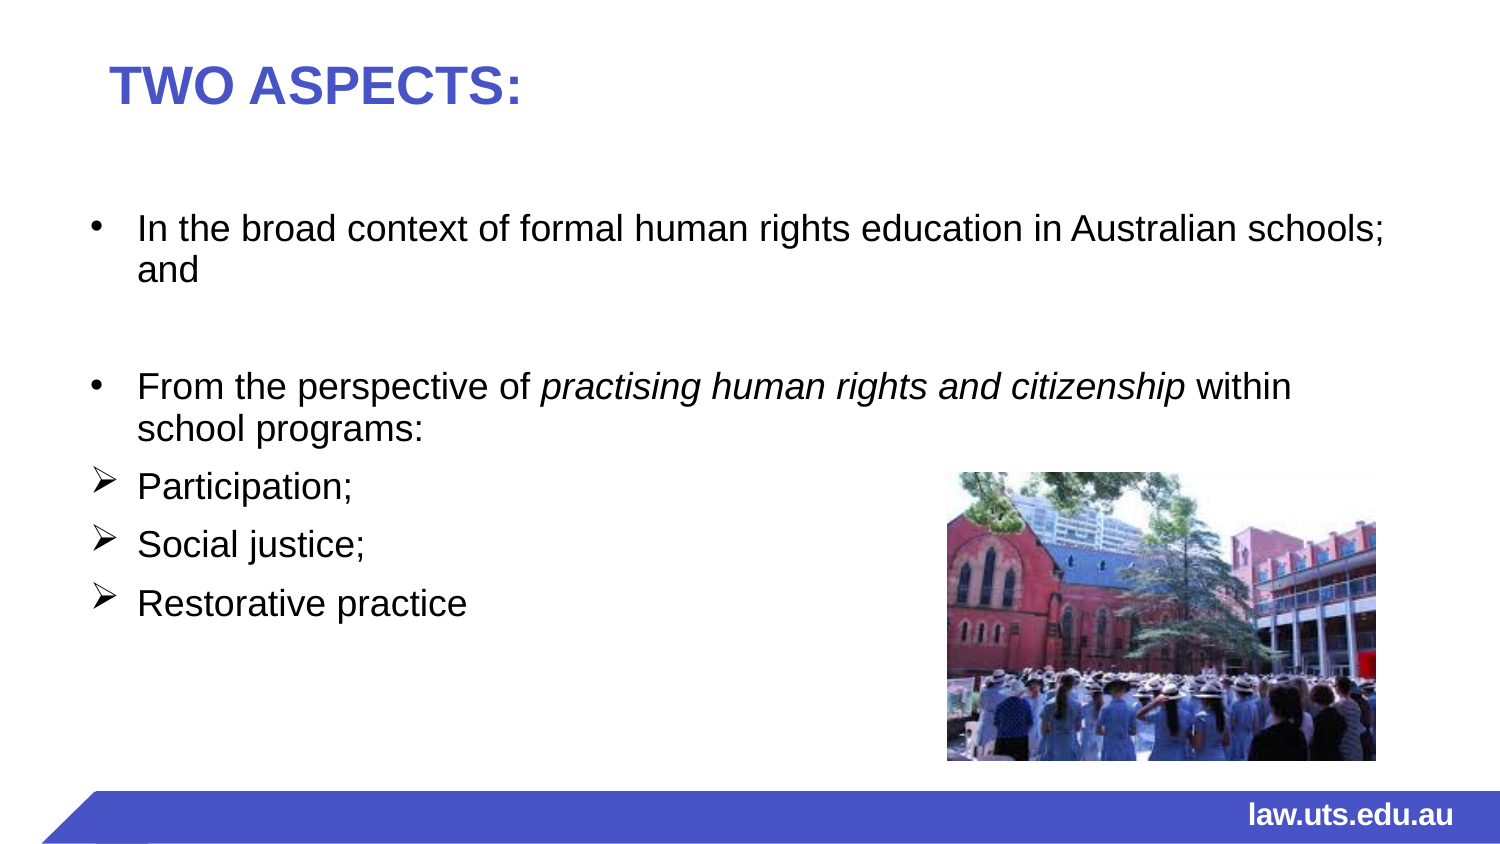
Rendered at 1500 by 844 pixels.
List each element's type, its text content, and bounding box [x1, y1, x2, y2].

list In the broad context of formal human rights education in Australian schools; and From the perspective of practising human rights and citizenship within school programs: Participation; Social justice; Restorative practice [90, 148, 1391, 761]
picture [947, 472, 1376, 761]
title two aspects: [109, 56, 1391, 116]
footer law.uts.edu.au [979, 794, 1455, 833]
